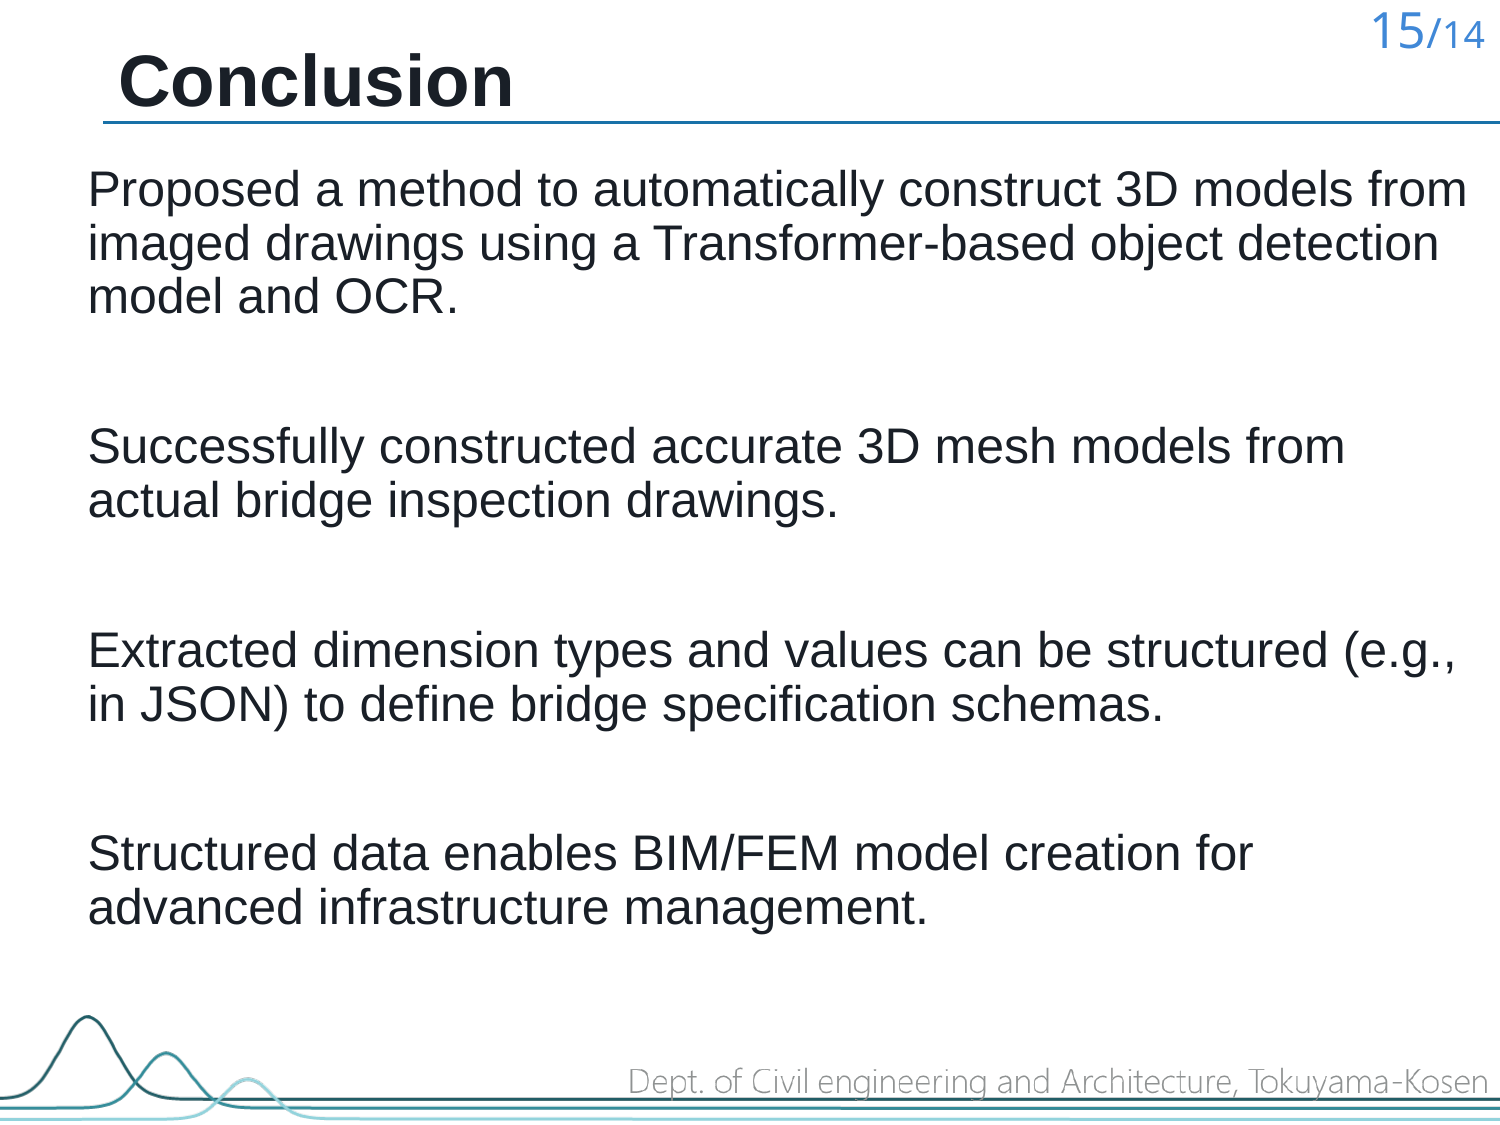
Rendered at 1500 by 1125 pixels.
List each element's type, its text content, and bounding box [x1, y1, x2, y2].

title Conclusion [103, 0, 1397, 155]
picture [0, 1015, 1500, 1121]
slide_number 14/14 [1397, 2, 1500, 63]
list Proposed a method to automatically construct 3D models from imaged drawings using a Transformer-based object detection model and OCR. Successfully constructed accurate 3D mesh models from actual bridge inspection drawings. Extracted dimension types and values can be structured (e.g., in JSON) to define bridge specification schemas. Structured data enables BIM/FEM model creation for advanced infrastructure management. [72, 155, 1500, 1043]
